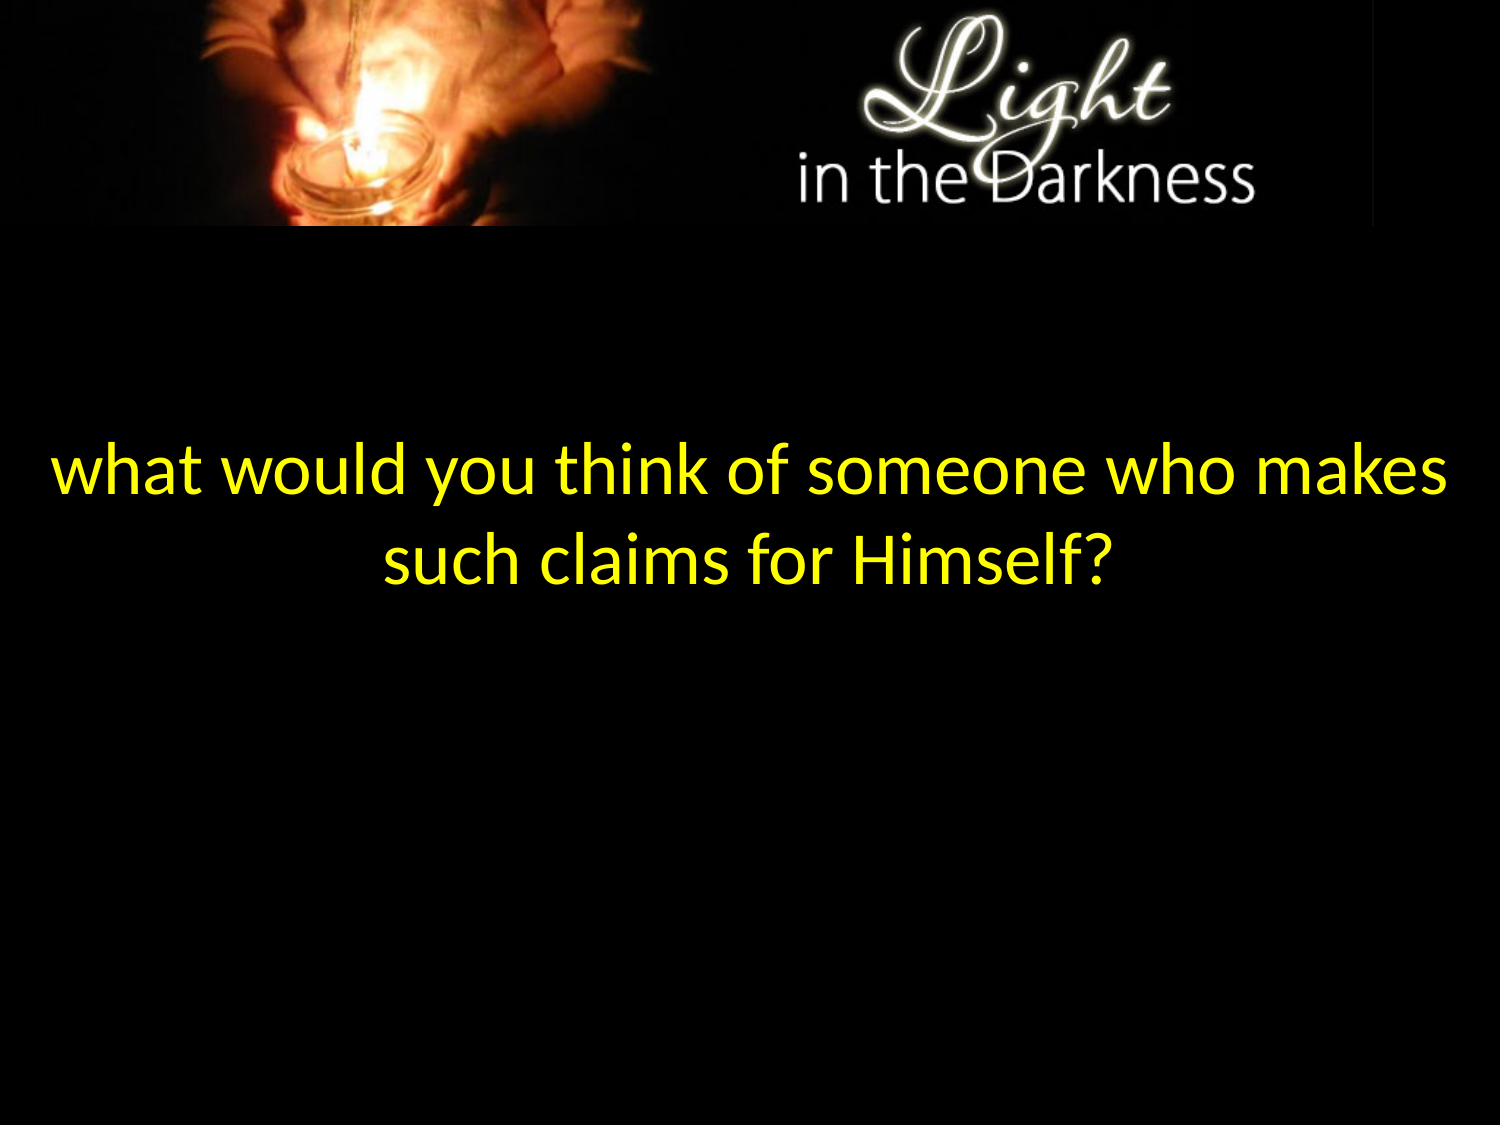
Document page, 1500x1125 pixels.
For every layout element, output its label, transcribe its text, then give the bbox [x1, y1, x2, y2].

text_box what would you think of someone who makes such claims for Himself? [0, 412, 1500, 608]
picture [0, 0, 1500, 226]
